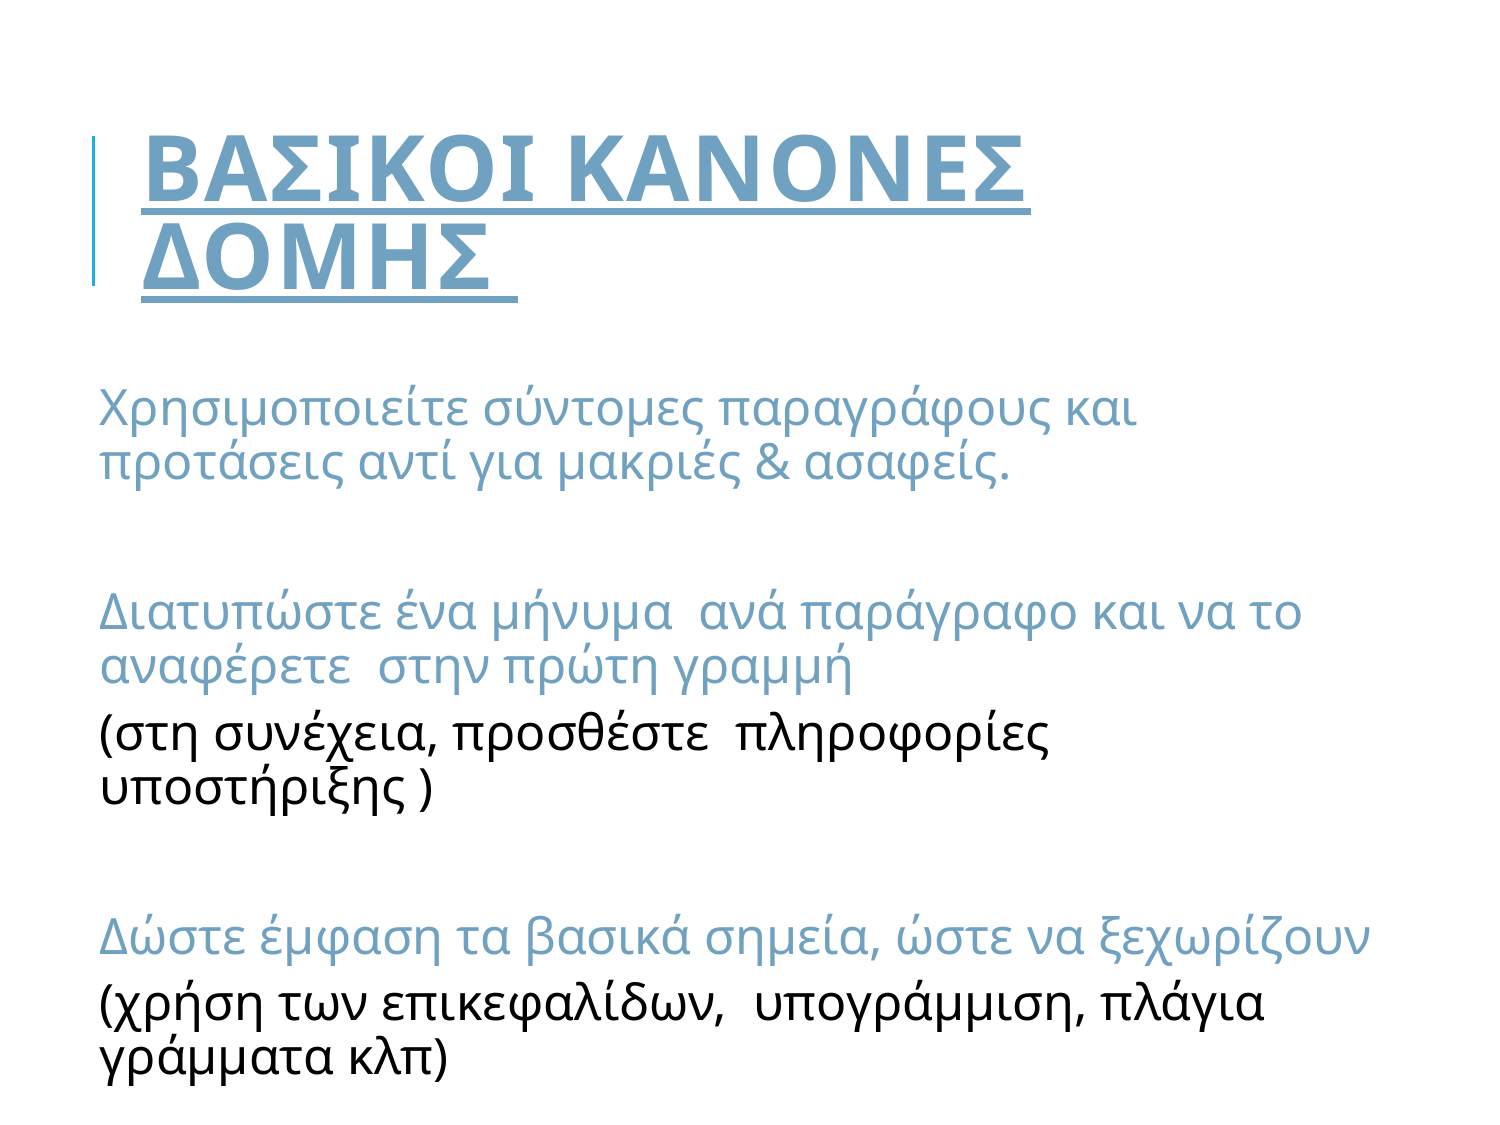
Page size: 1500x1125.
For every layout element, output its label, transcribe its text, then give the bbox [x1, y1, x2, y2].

title ΒΑΣΙΚΟΙ ΚΑΝΟΝΕΣ ΔΟΜΗΣ [126, 96, 1322, 342]
list Χρησιμοποιείτε σύντομες παραγράφους και προτάσεις αντί για μακριές & ασαφείς. Διατυπώστε ένα μήνυμα ανά παράγραφο και να το αναφέρετε στην πρώτη γραμμή (στη συνέχεια, προσθέστε πληροφορίες υποστήριξης ) Δώστε έμφαση τα βασικά σημεία, ώστε να ξεχωρίζουν (χρήση των επικεφαλίδων, υπογράμμιση, πλάγια γράμματα κλπ) [41, 375, 1400, 1035]
